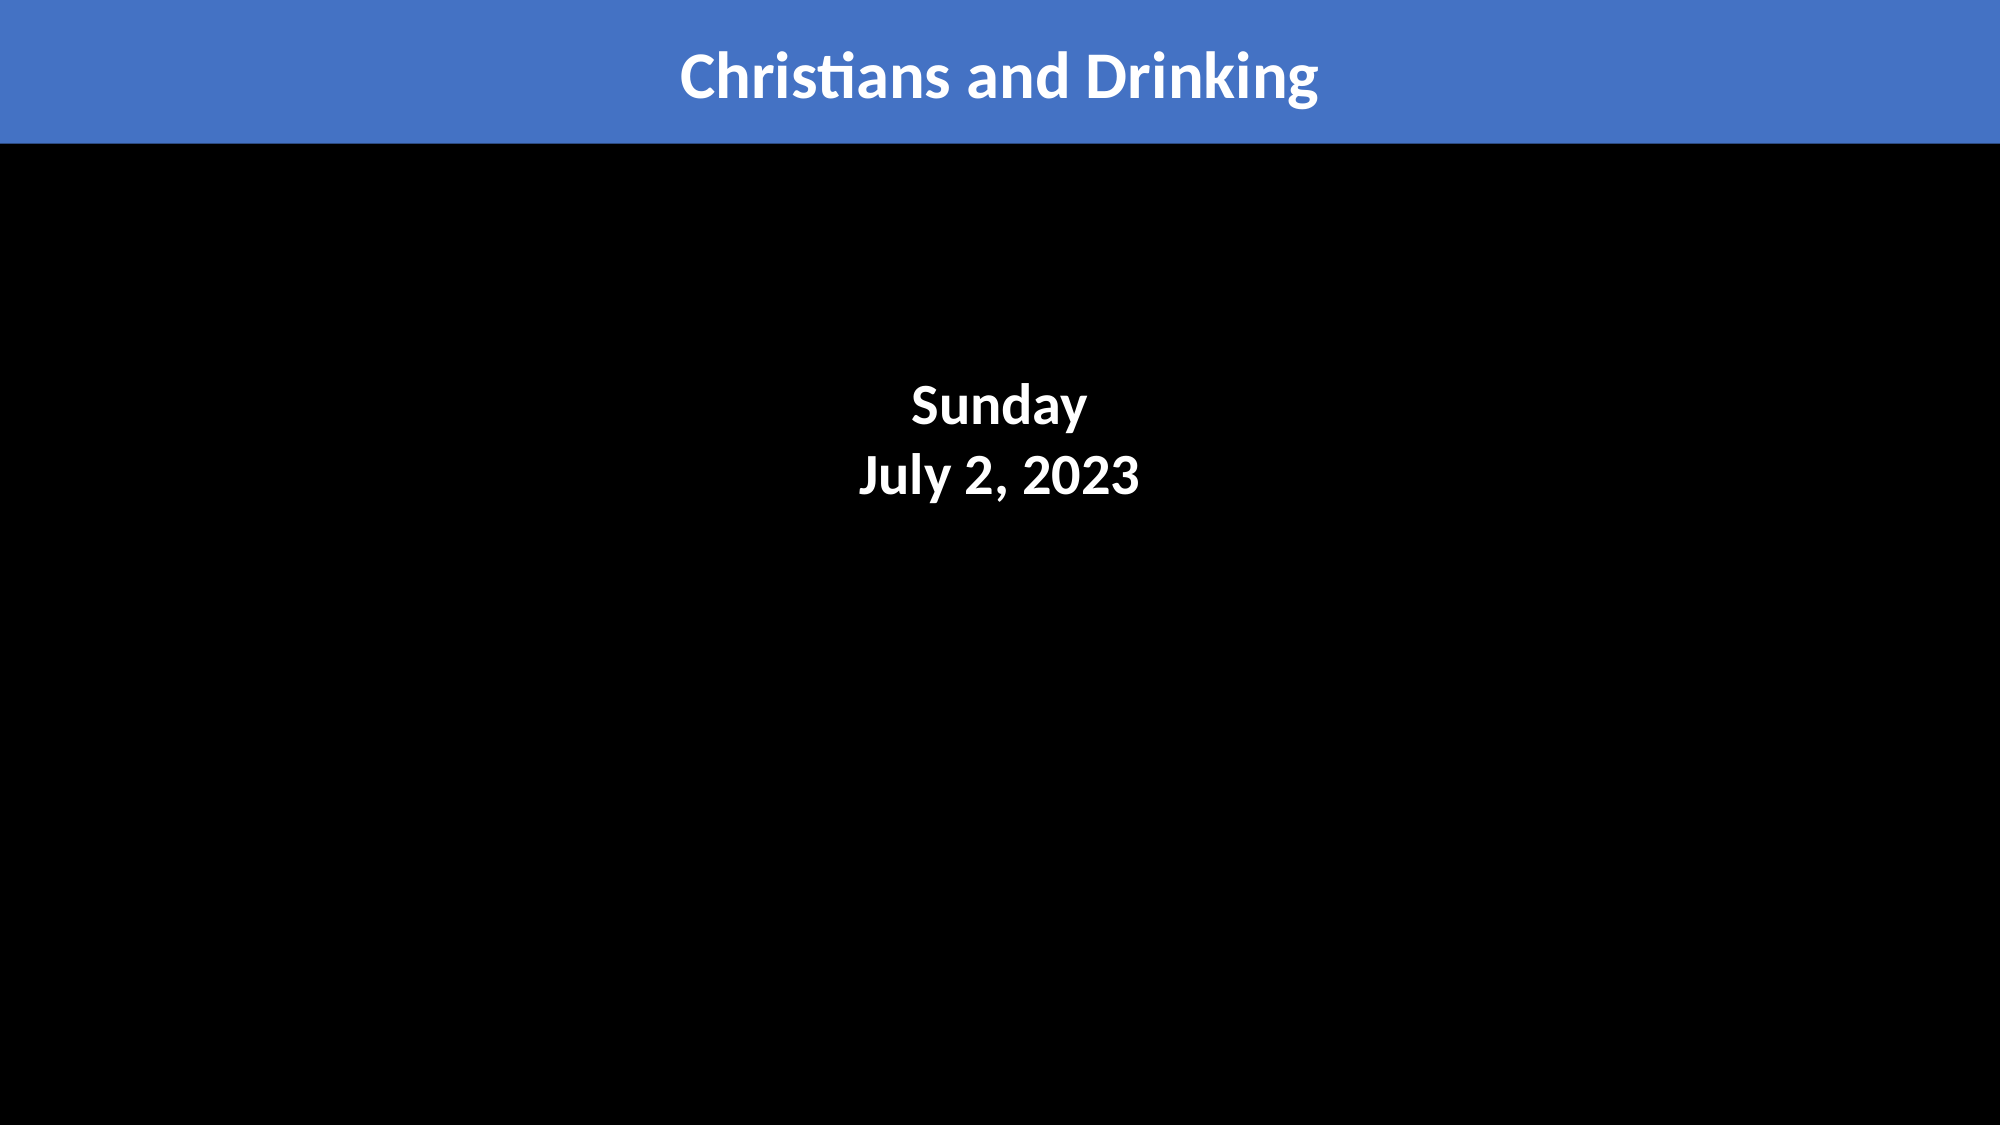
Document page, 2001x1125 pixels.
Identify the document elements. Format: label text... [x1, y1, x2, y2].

text_box Sunday July 2, 2023 [337, 358, 1663, 514]
text_box Christians and Drinking [0, 0, 2000, 145]
